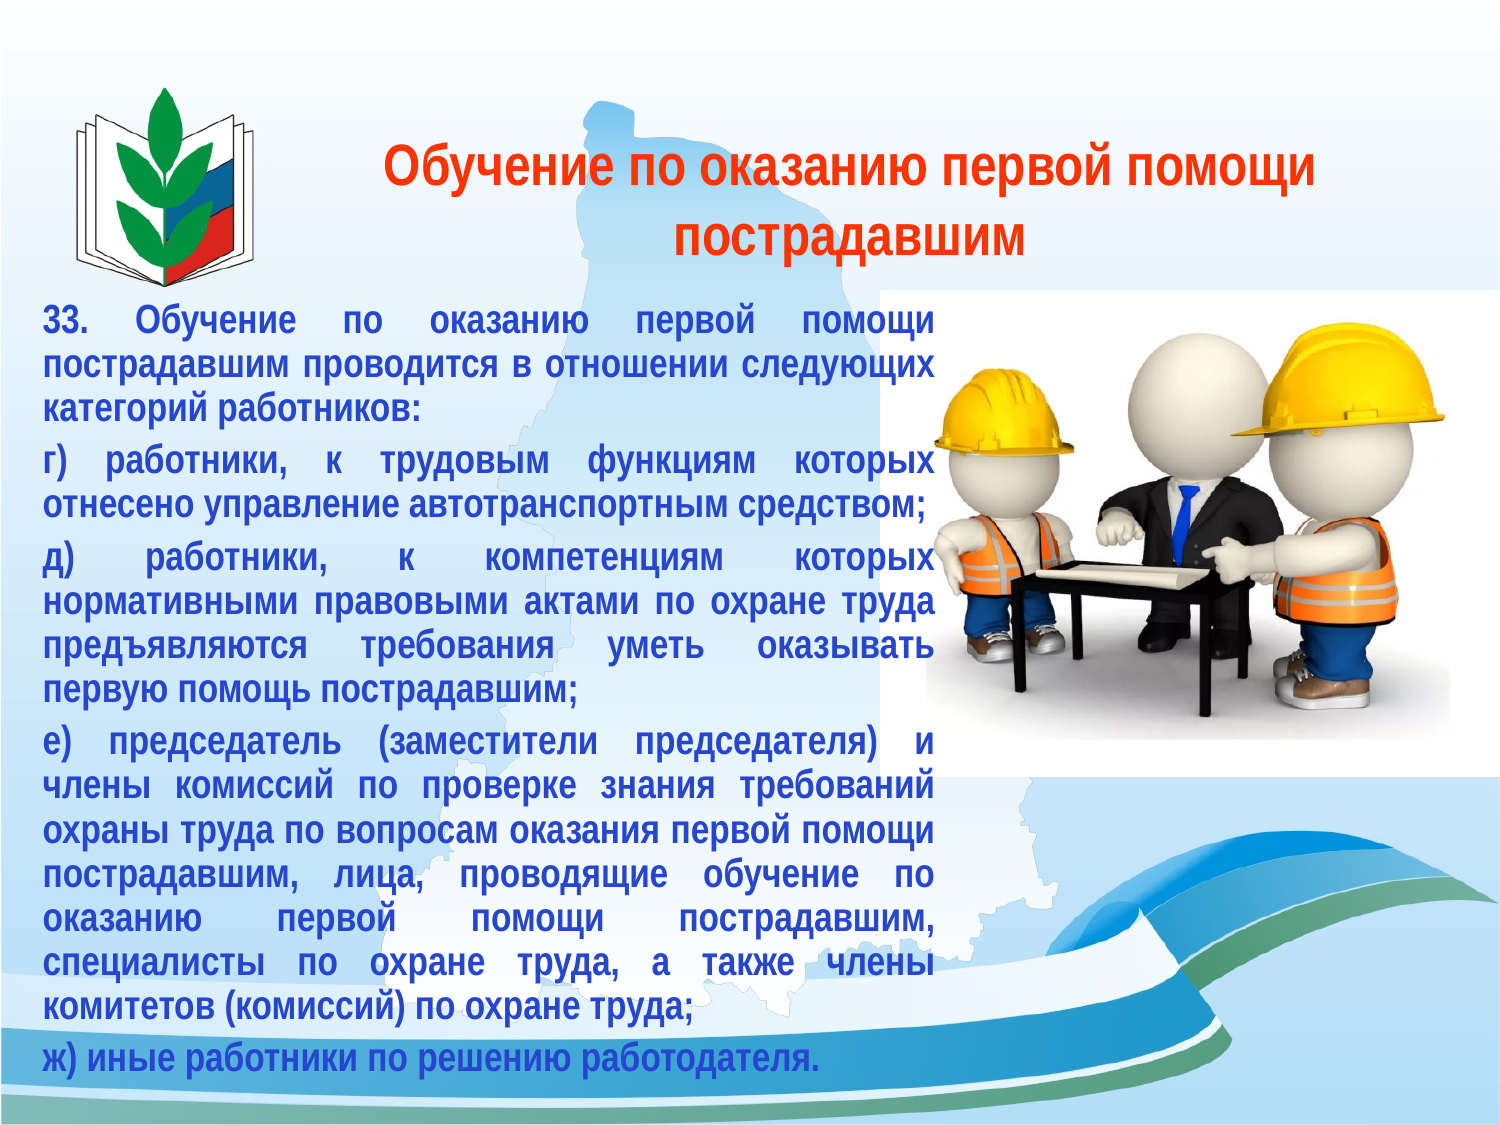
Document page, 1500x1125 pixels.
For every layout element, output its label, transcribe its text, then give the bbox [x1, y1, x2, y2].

text_box 33. Обучение по оказанию первой помощи пострадавшим проводится в отношении следующих категорий работников: г) работники, к трудовым функциям которых отнесено управление автотранспортным средством; д) работники, к компетенциям которых нормативными правовыми актами по охране труда предъявляются требования уметь оказывать первую помощь пострадавшим; е) председатель (заместители председателя) и члены комиссий по проверке знания требований охраны труда по вопросам оказания первой помощи пострадавшим, лица, проводящие обучение по оказанию первой помощи пострадавшим, специалисты по охране труда, а также члены комитетов (комиссий) по охране труда; ж) иные работники по решению работодателя. [27, 290, 951, 1106]
title Обучение по оказанию первой помощи пострадавшим [253, 103, 1447, 290]
picture [0, 0, 1500, 1125]
